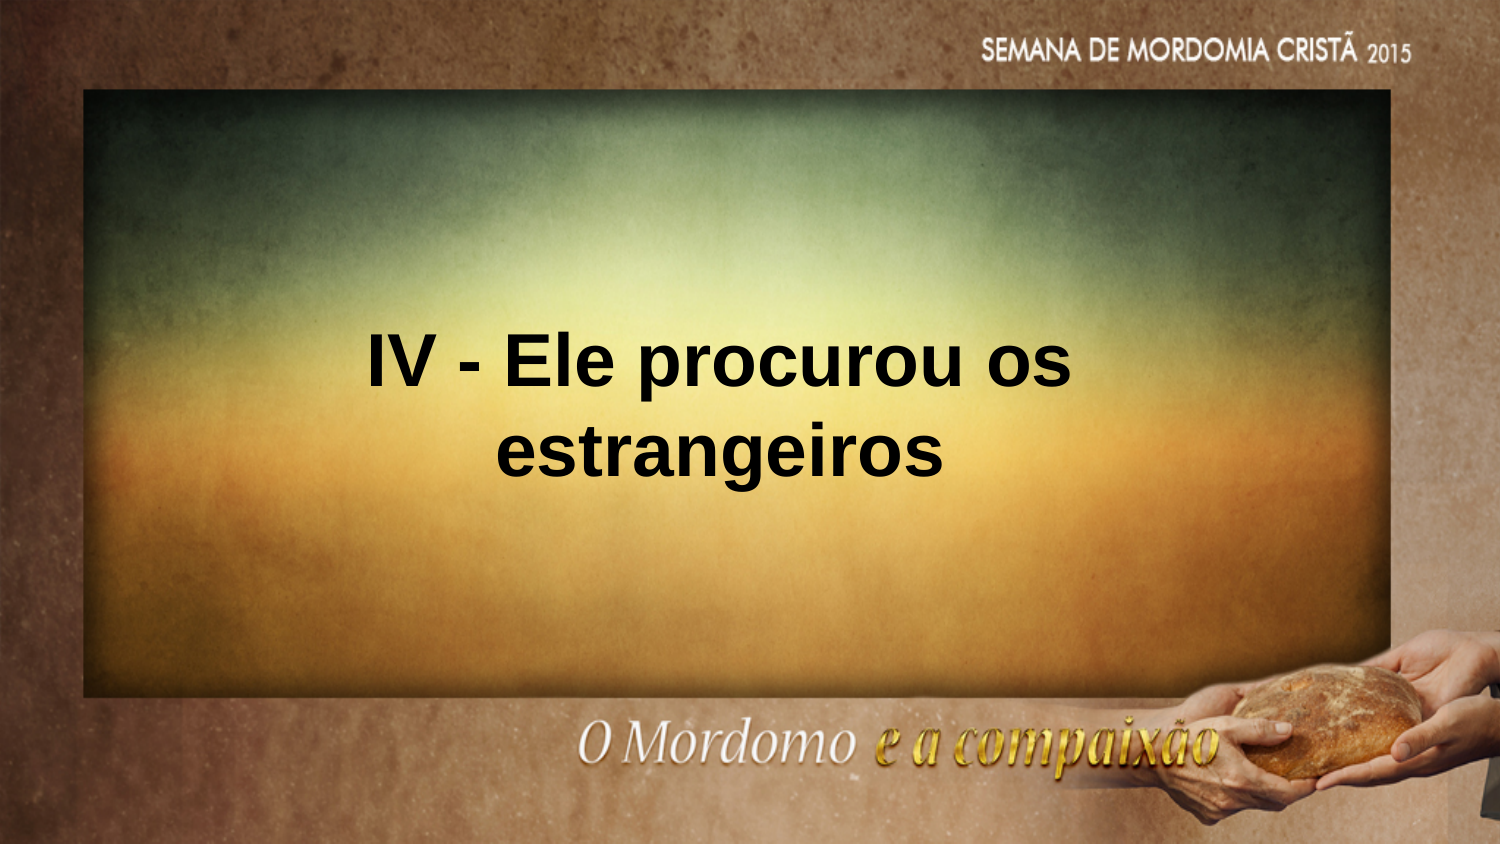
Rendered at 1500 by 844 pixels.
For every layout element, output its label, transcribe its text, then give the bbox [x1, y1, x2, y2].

picture [0, 0, 1500, 844]
text_box IV - Ele procurou os estrangeiros [135, 303, 1306, 499]
